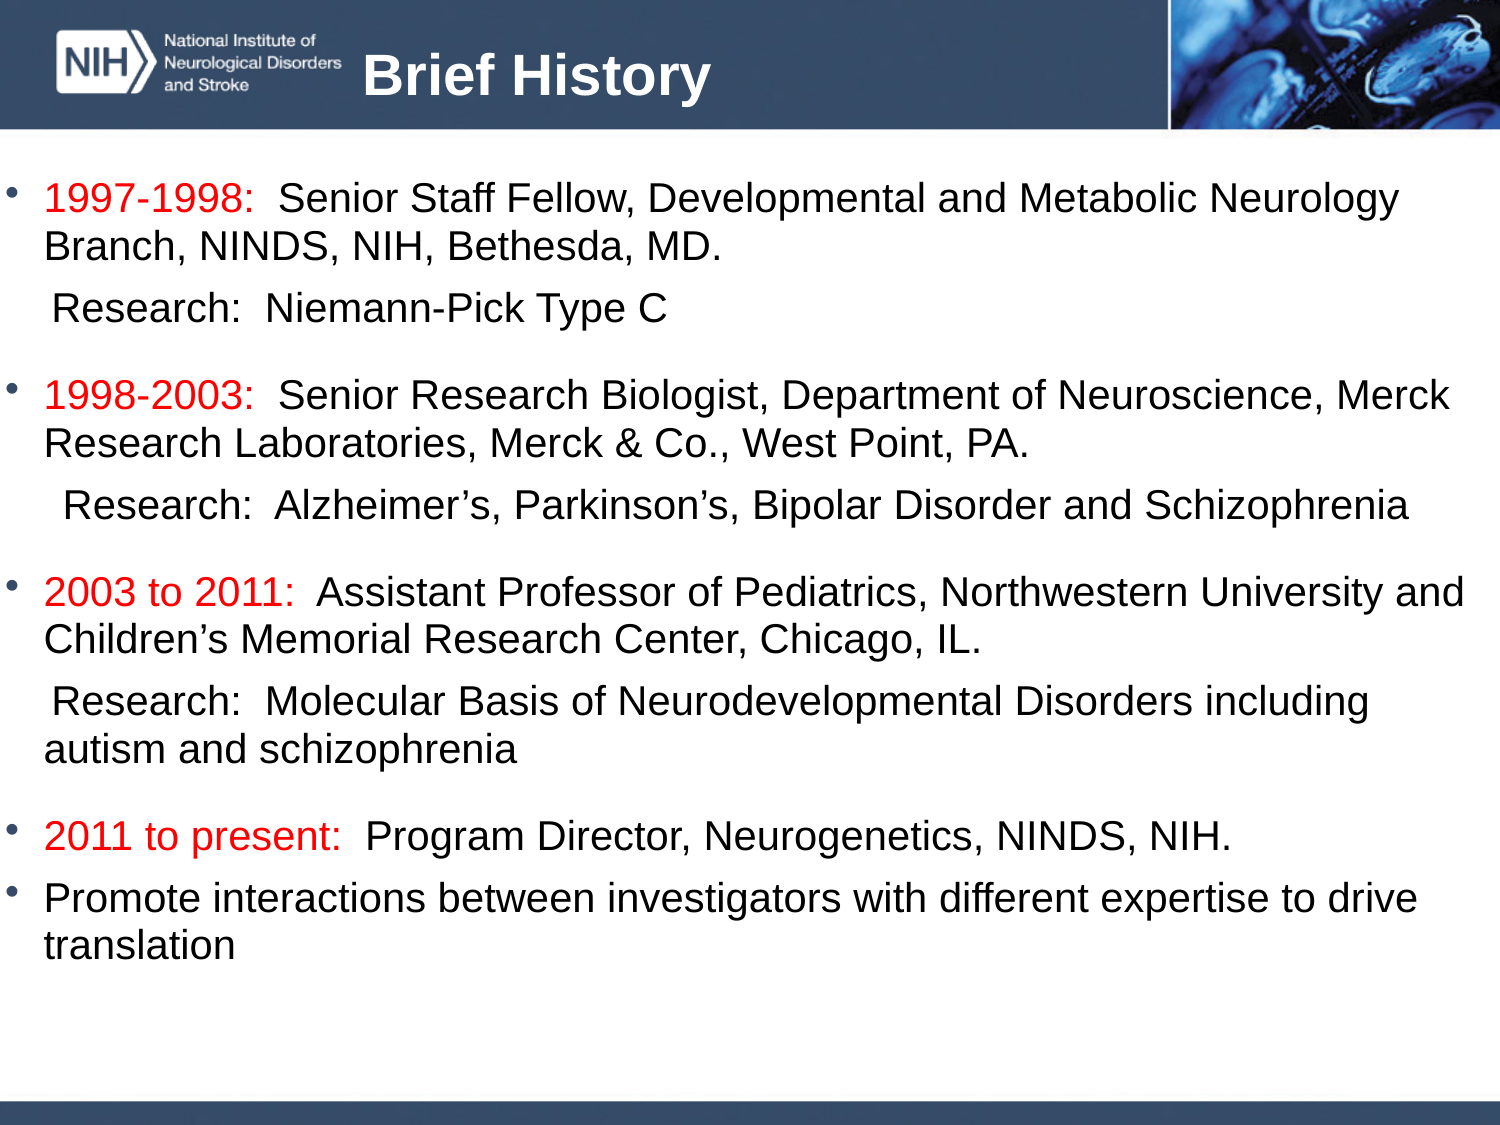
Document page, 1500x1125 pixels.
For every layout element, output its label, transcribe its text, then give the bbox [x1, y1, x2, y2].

list 1997-1998: Senior Staff Fellow, Developmental and Metabolic Neurology Branch, NINDS, NIH, Bethesda, MD. Research: Niemann-Pick Type C 1998-2003: Senior Research Biologist, Department of Neuroscience, Merck Research Laboratories, Merck & Co., West Point, PA. Research: Alzheimer’s, Parkinson’s, Bipolar Disorder and Schizophrenia 2003 to 2011: Assistant Professor of Pediatrics, Northwestern University and Children’s Memorial Research Center, Chicago, IL. Research: Molecular Basis of Neurodevelopmental Disorders including autism and schizophrenia 2011 to present: Program Director, Neurogenetics, NINDS, NIH. Promote interactions between investigators with different expertise to drive translation [5, 174, 1481, 1125]
title Brief History [362, 0, 800, 157]
picture [0, 0, 1500, 1125]
